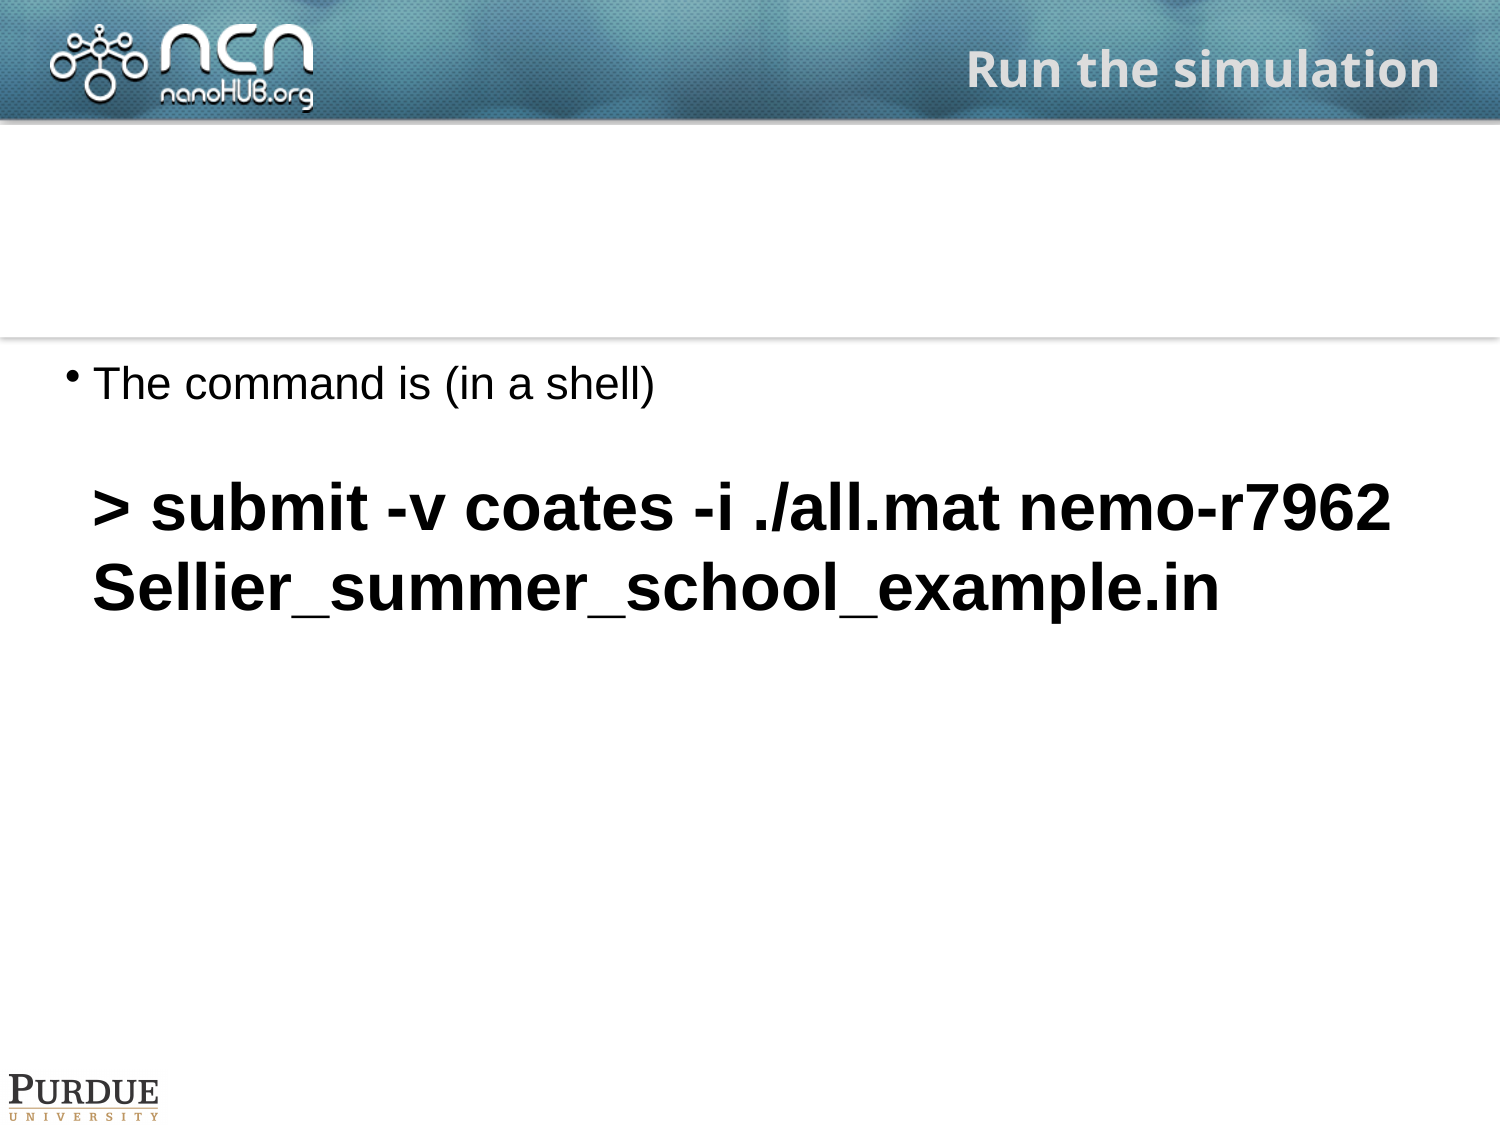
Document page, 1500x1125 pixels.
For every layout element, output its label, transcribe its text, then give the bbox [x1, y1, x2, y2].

picture [0, 0, 1500, 124]
picture [0, 1069, 168, 1125]
title Run the simulation [50, 24, 1457, 111]
list The command is (in a shell) > submit -v coates -i ./all.mat nemo-r7962 Sellier_summer_school_example.in [50, 149, 1450, 1050]
